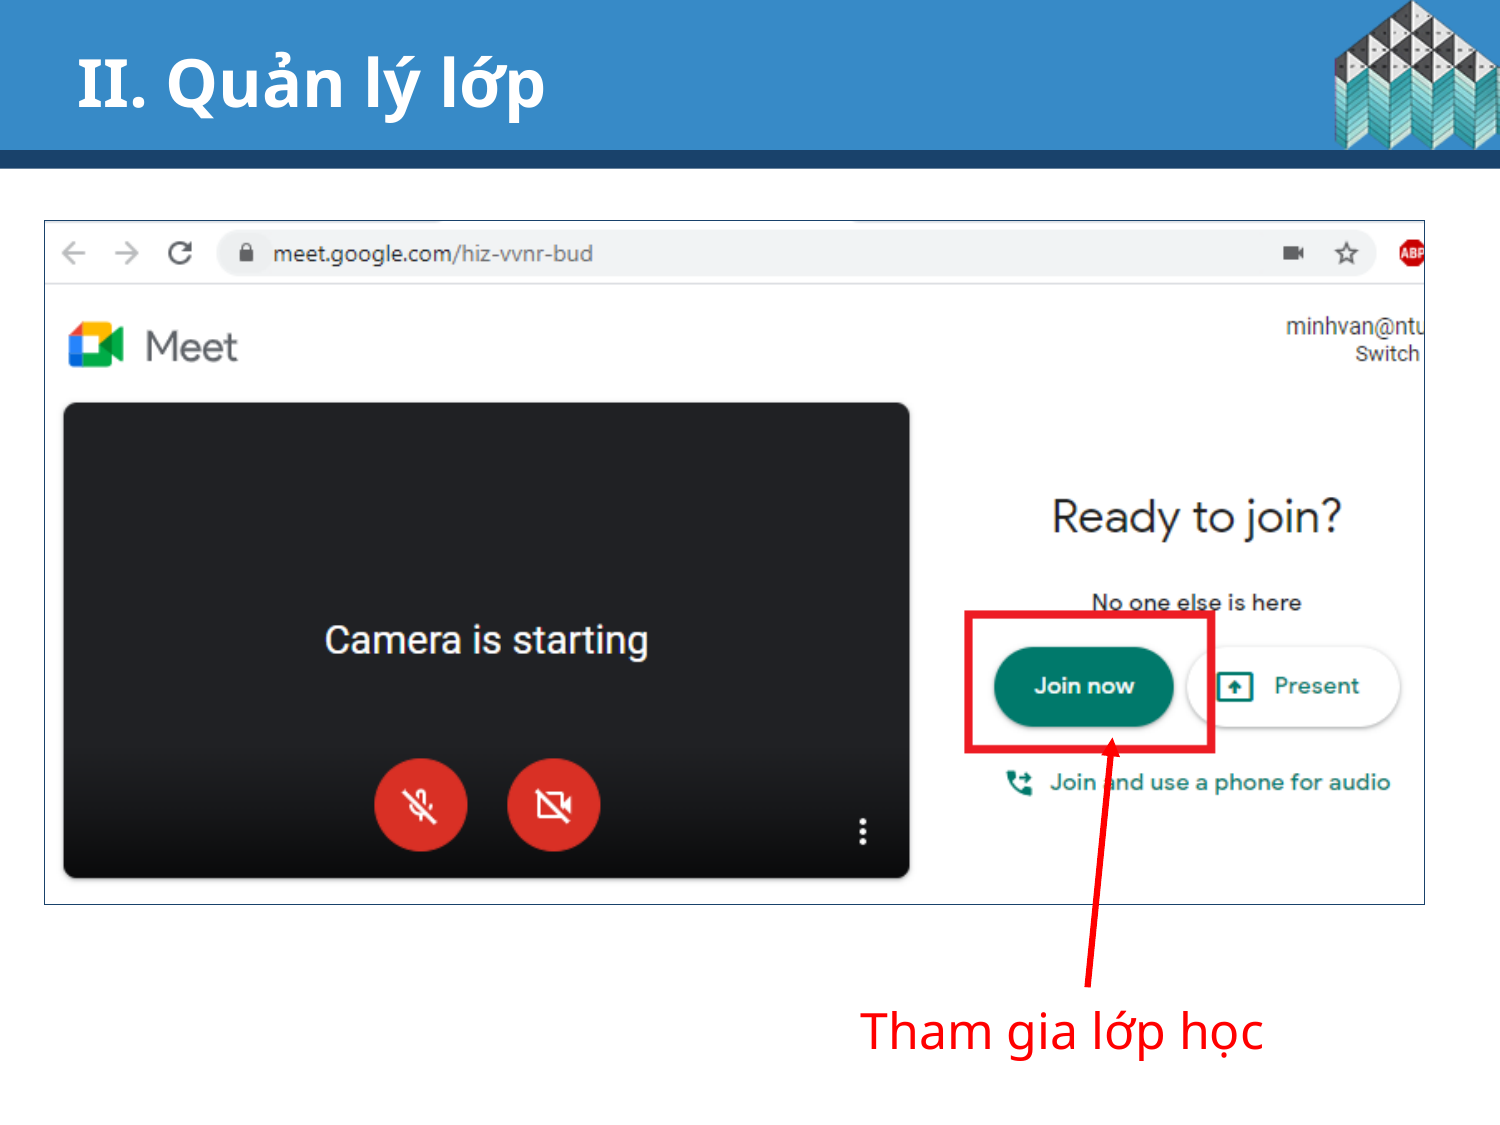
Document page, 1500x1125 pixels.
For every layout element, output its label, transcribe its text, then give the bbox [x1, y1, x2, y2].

title II. Quản lý lớp [62, 24, 1463, 138]
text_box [1087, 737, 1113, 988]
picture [44, 220, 1426, 905]
picture [0, 1, 1500, 150]
text_box Tham gia lớp học [837, 987, 1288, 1082]
